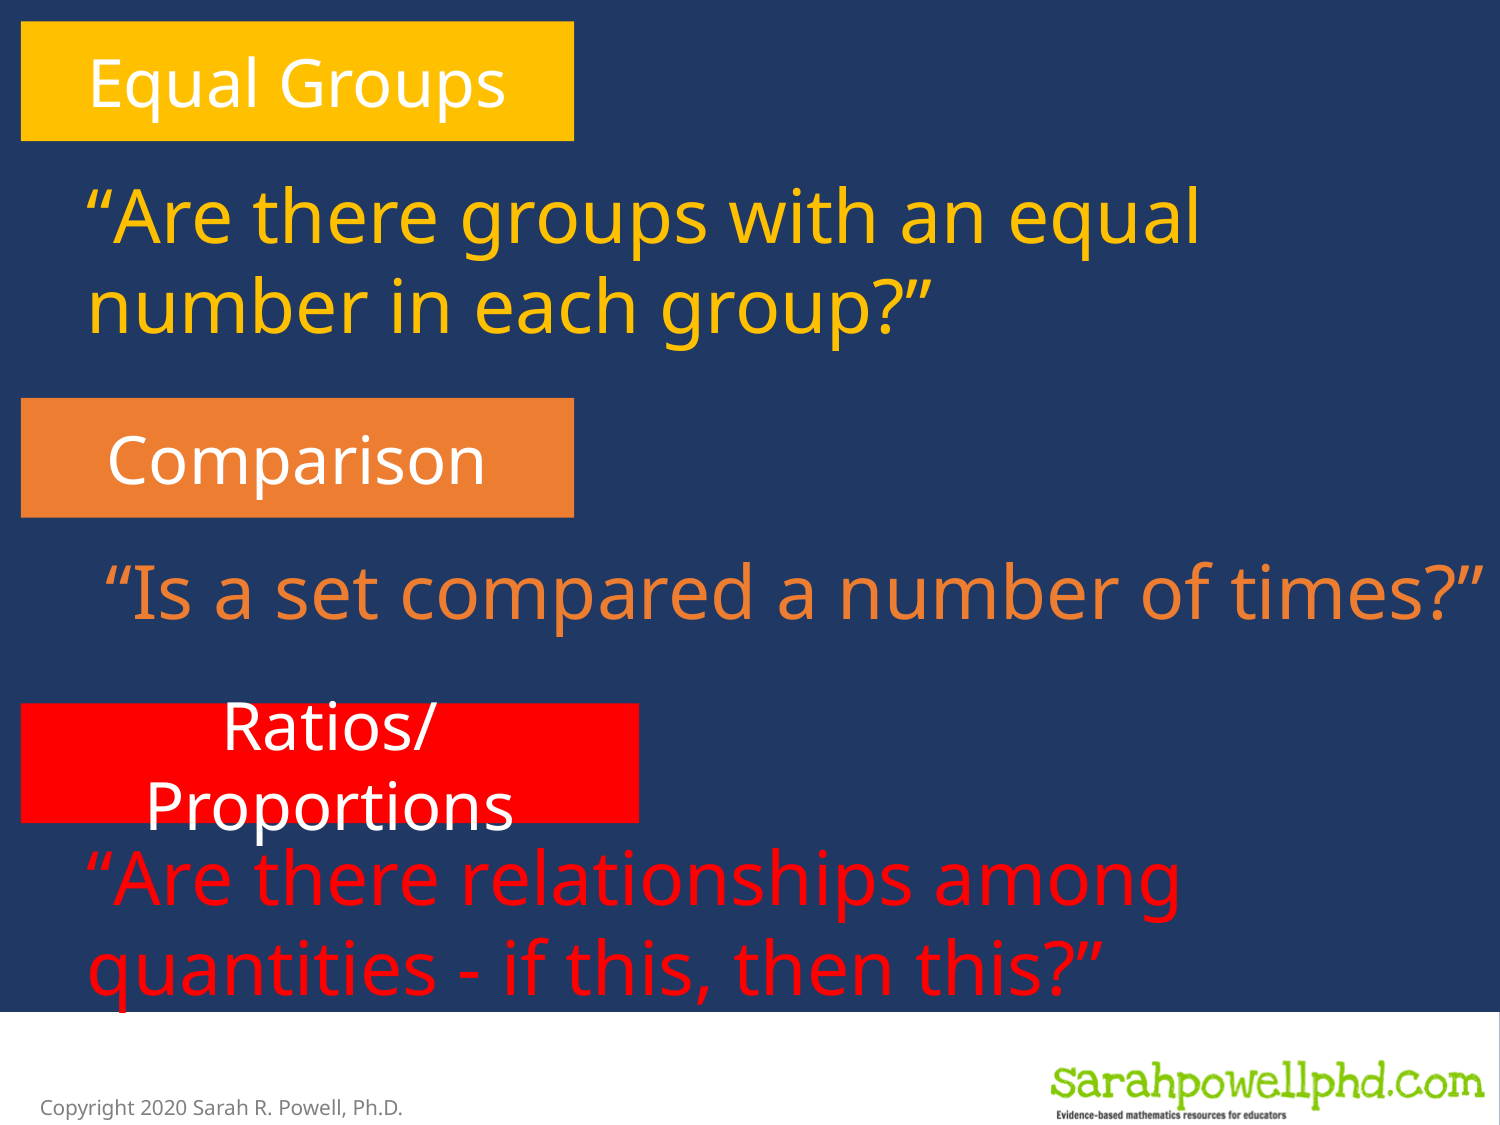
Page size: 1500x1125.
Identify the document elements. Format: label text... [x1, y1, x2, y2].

picture [1032, 1051, 1499, 1125]
text_box “Is a set compared a number of times?” [90, 537, 1500, 643]
text_box Comparison [20, 397, 575, 519]
text_box Equal Groups [20, 20, 575, 142]
text_box Ratios/Proportions [20, 702, 640, 824]
text_box “Are there groups with an equal number in each group?” [72, 161, 1482, 357]
text_box “Are there relationships among quantities - if this, then this?” [72, 823, 1458, 1018]
